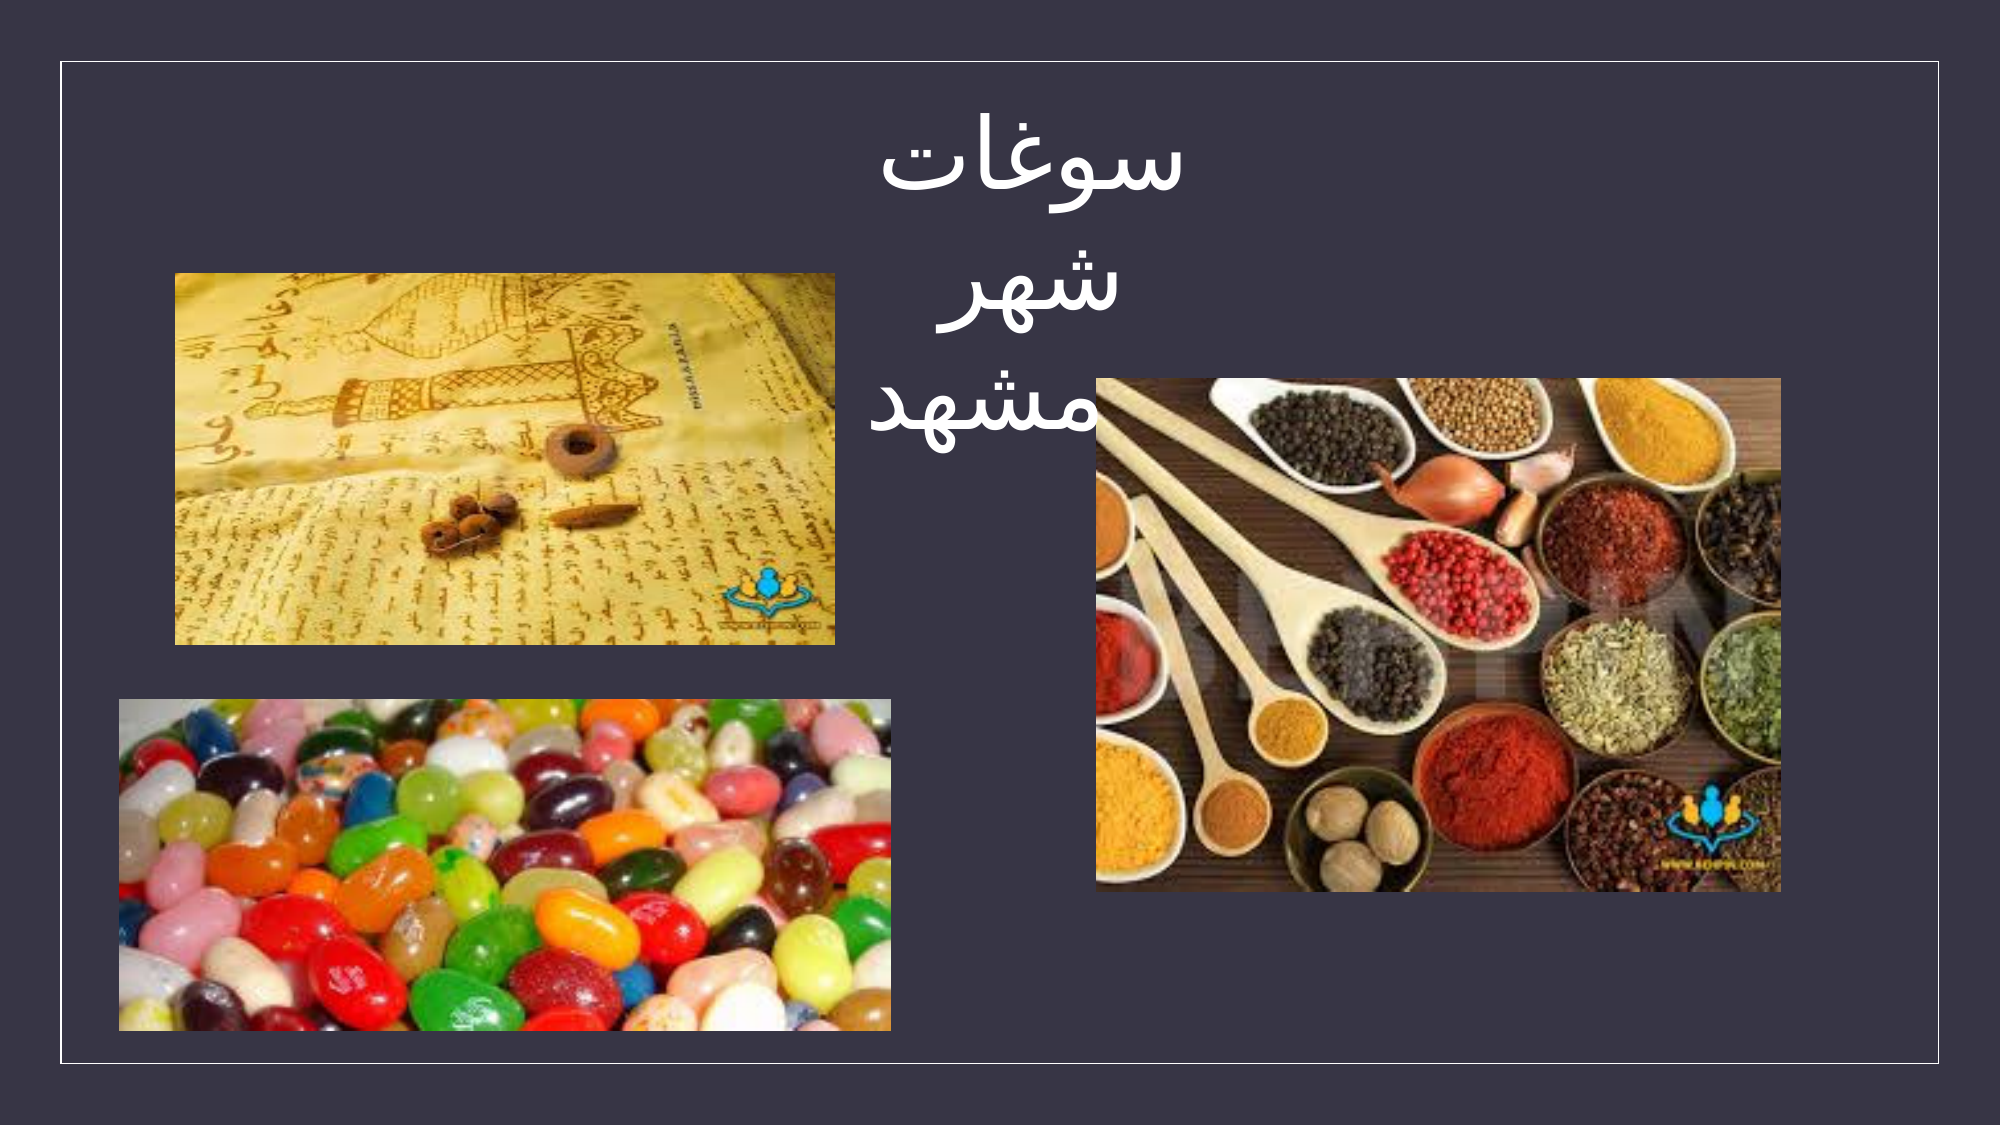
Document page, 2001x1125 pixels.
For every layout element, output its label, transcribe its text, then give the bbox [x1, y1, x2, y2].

text_box سوغات شهر مشهد [705, 82, 1266, 457]
picture [175, 273, 835, 645]
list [1096, 378, 1781, 892]
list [119, 699, 891, 1031]
